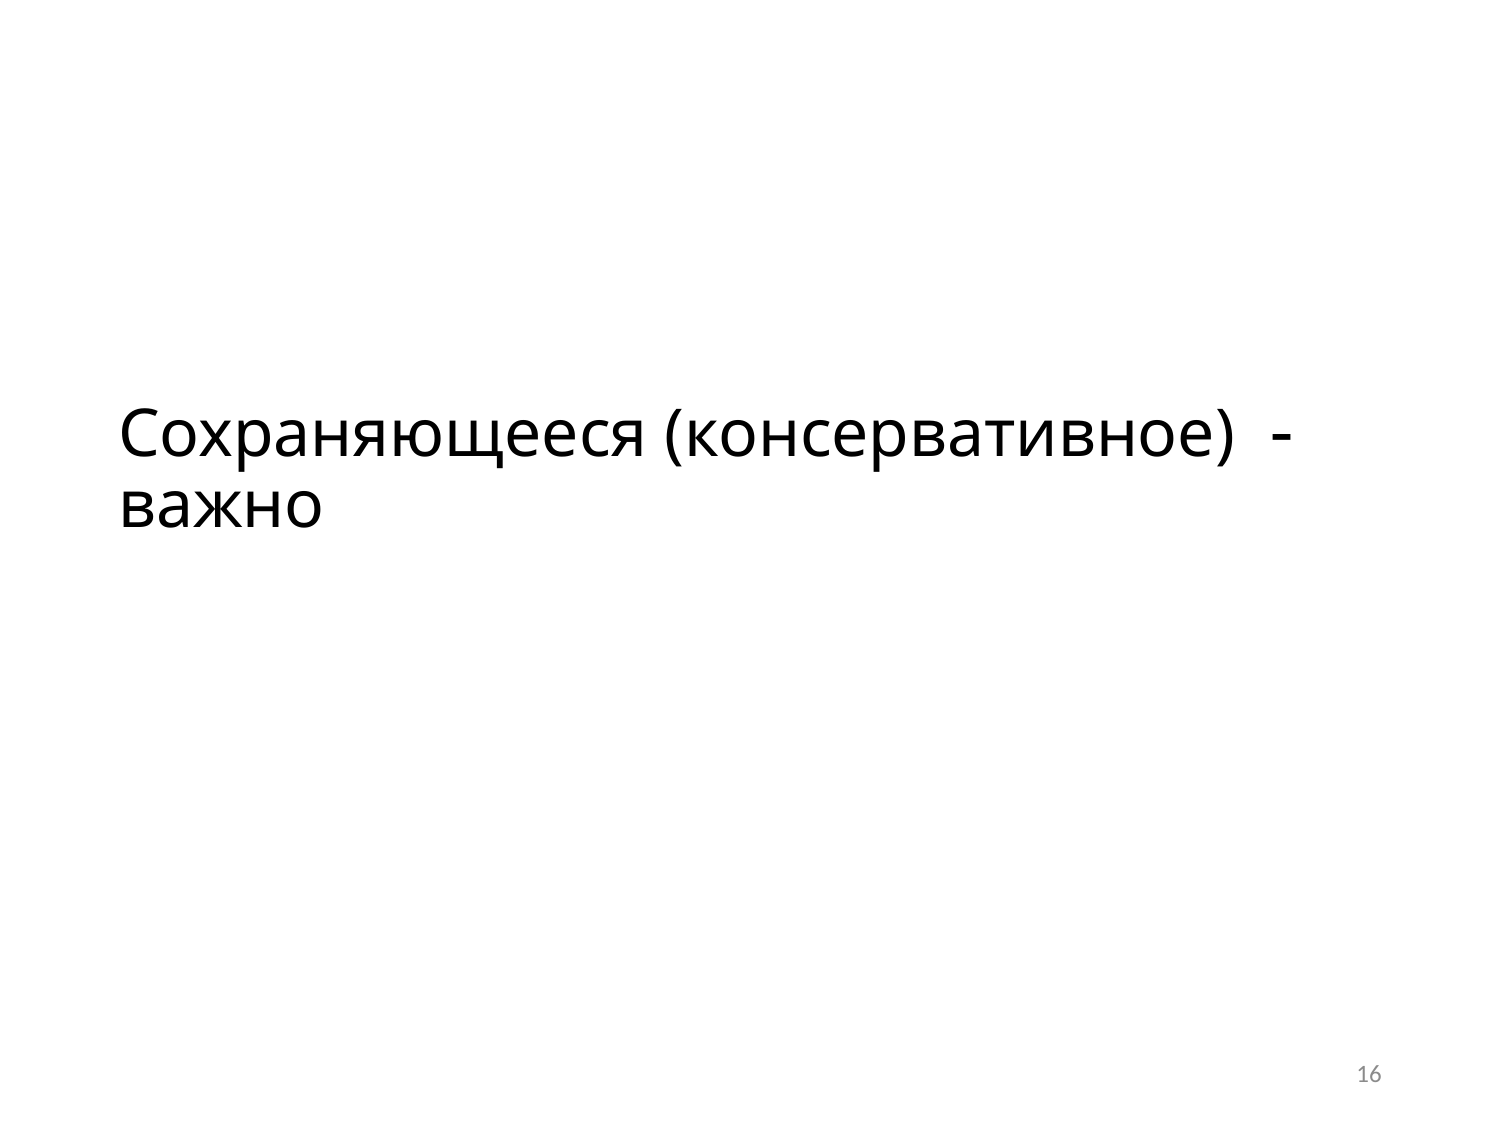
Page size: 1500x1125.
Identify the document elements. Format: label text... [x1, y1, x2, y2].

slide_number 16 [1059, 1042, 1397, 1103]
title Сохраняющееся (консервативное)  важно [103, 391, 1397, 551]
